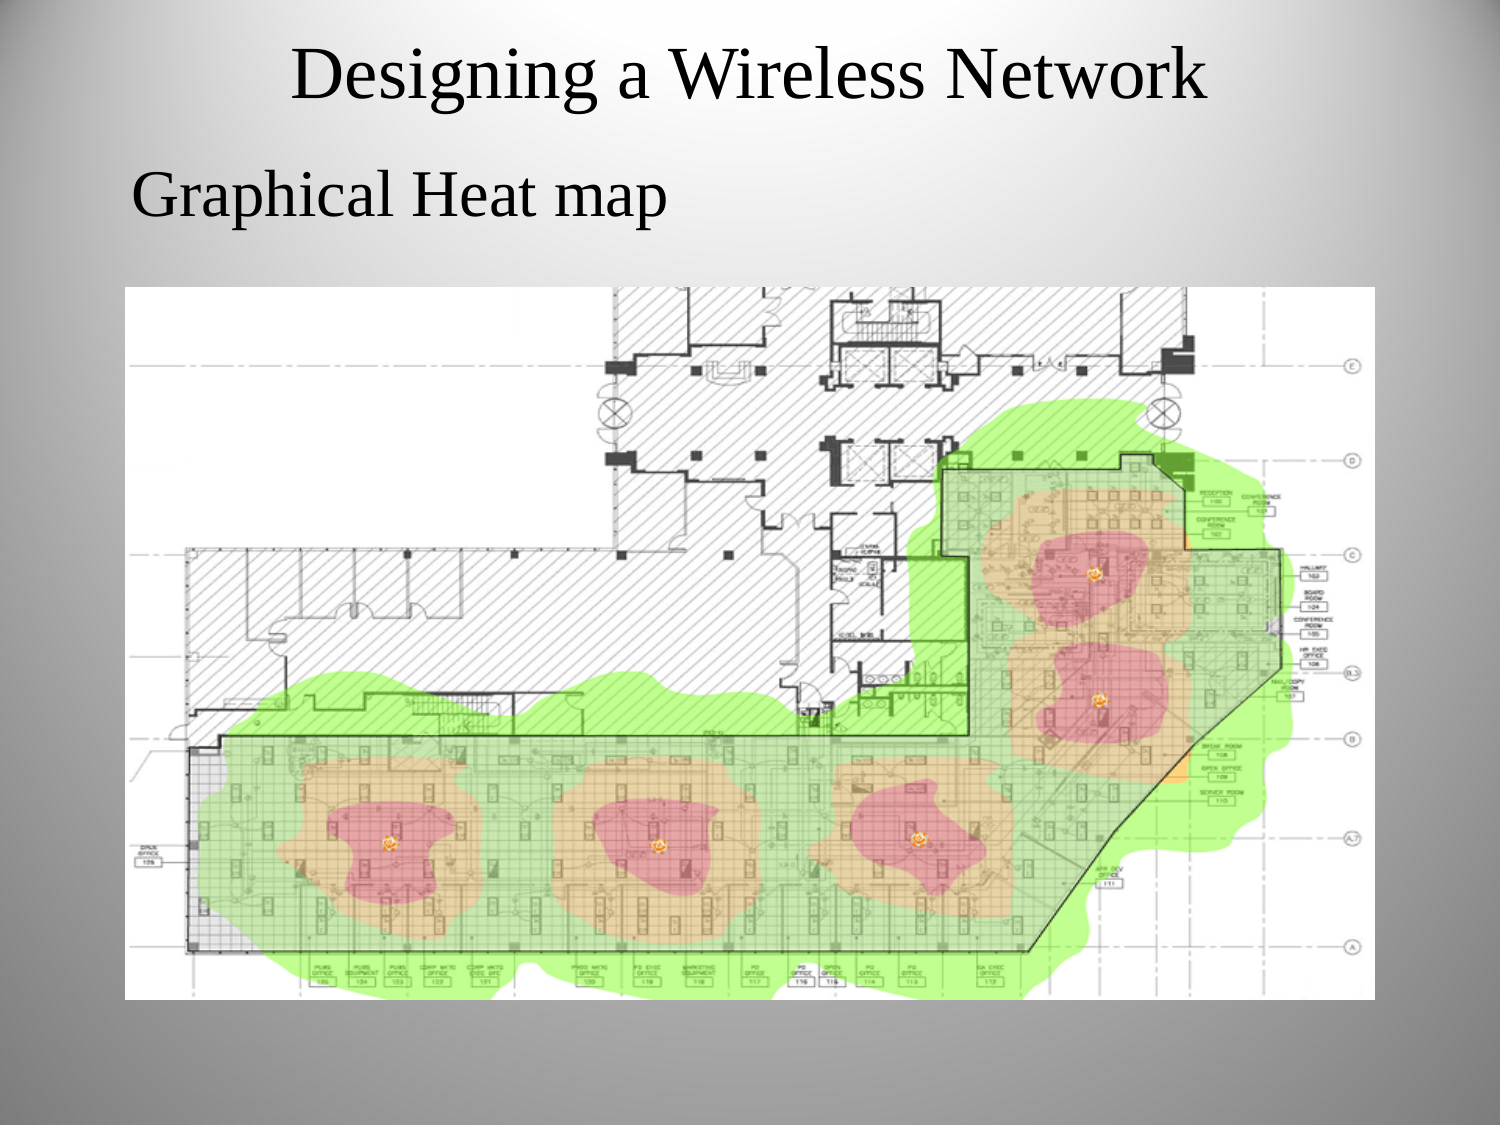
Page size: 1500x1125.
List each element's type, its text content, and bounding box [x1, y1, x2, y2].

title Designing a Wireless Network [75, 0, 1425, 138]
picture [124, 287, 1376, 1001]
list Graphical Heat map [75, 149, 1425, 1125]
picture [0, 0, 1500, 1125]
